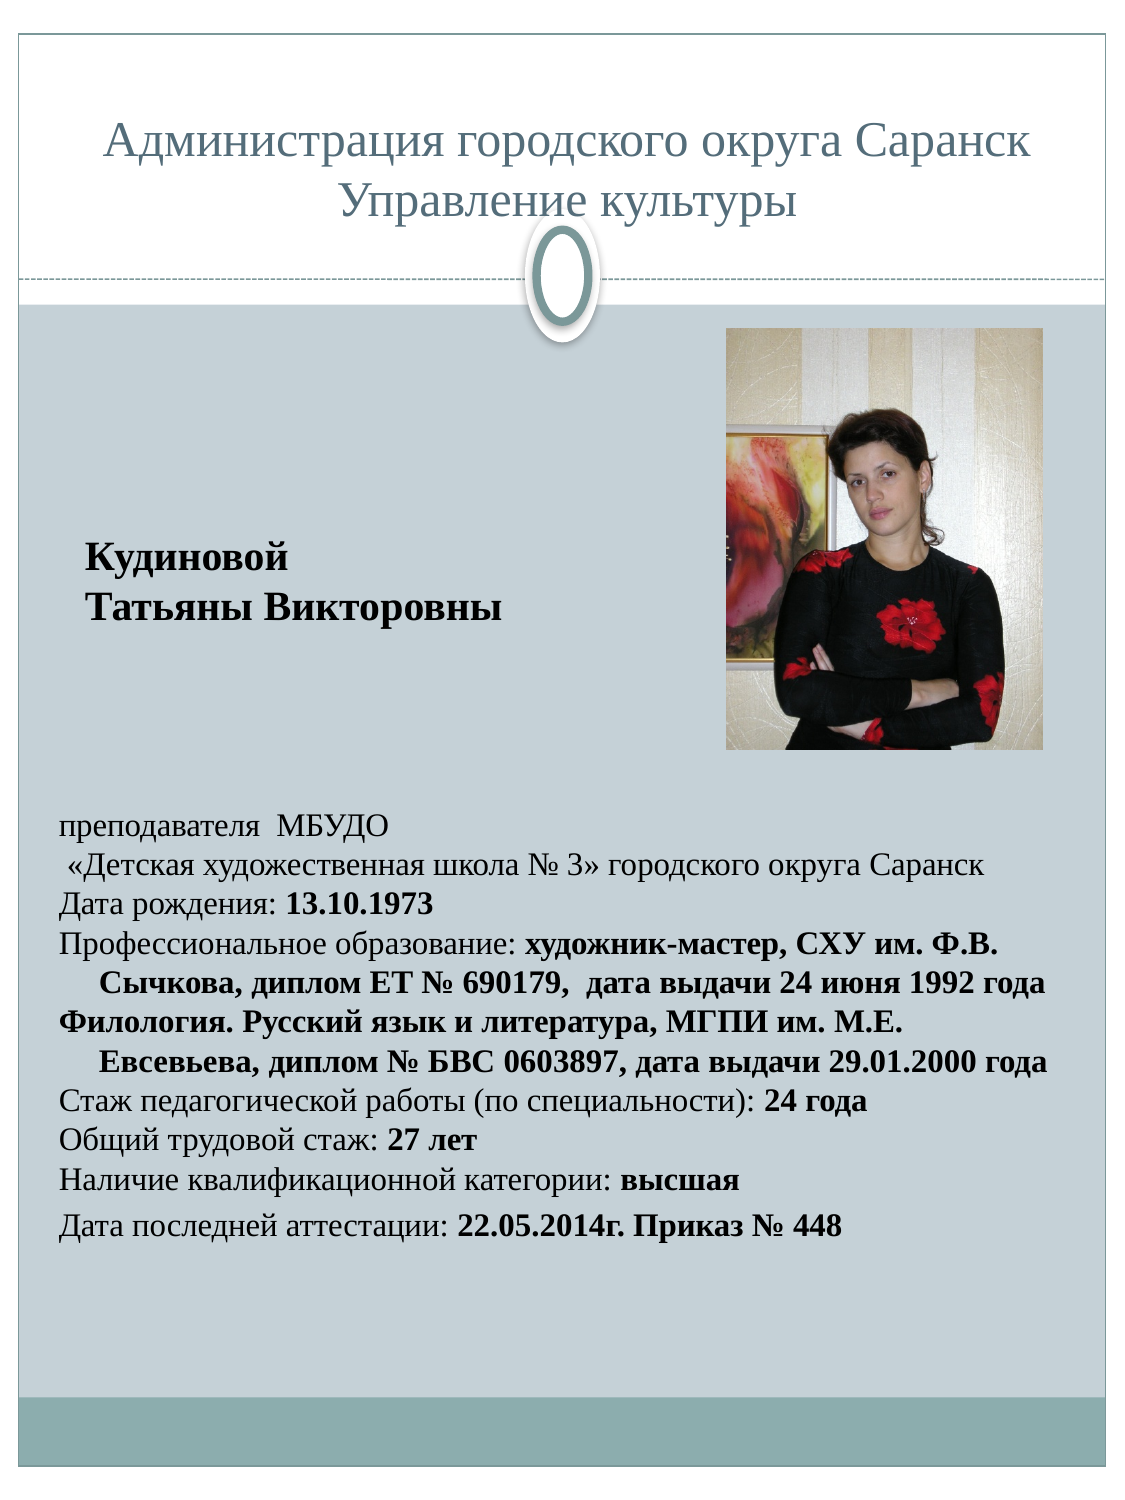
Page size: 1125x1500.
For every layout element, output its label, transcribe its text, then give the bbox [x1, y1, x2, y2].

text_box Кудиновой Татьяны Викторовны [70, 386, 563, 772]
list преподавателя МБУДО «Детская художественная школа № 3» городского округа Саранск Дата рождения: 13.10.1973 Профессиональное образование: художник-мастер, СХУ им. Ф.В. Сычкова, диплом ЕТ № 690179, дата выдачи 24 июня 1992 года Филология. Русский язык и литература, МГПИ им. М.Е. Евсевьева, диплом № БВС 0603897, дата выдачи 29.01.2000 года Стаж педагогической работы (по специальности): 24 года Общий трудовой стаж: 27 лет Наличие квалификационной категории: высшая Дата последней аттестации: 22.05.2014г. Приказ № 448 [43, 359, 1073, 1334]
title Администрация городского округа Саранск Управление культуры [52, 50, 1082, 235]
picture [726, 327, 1044, 751]
